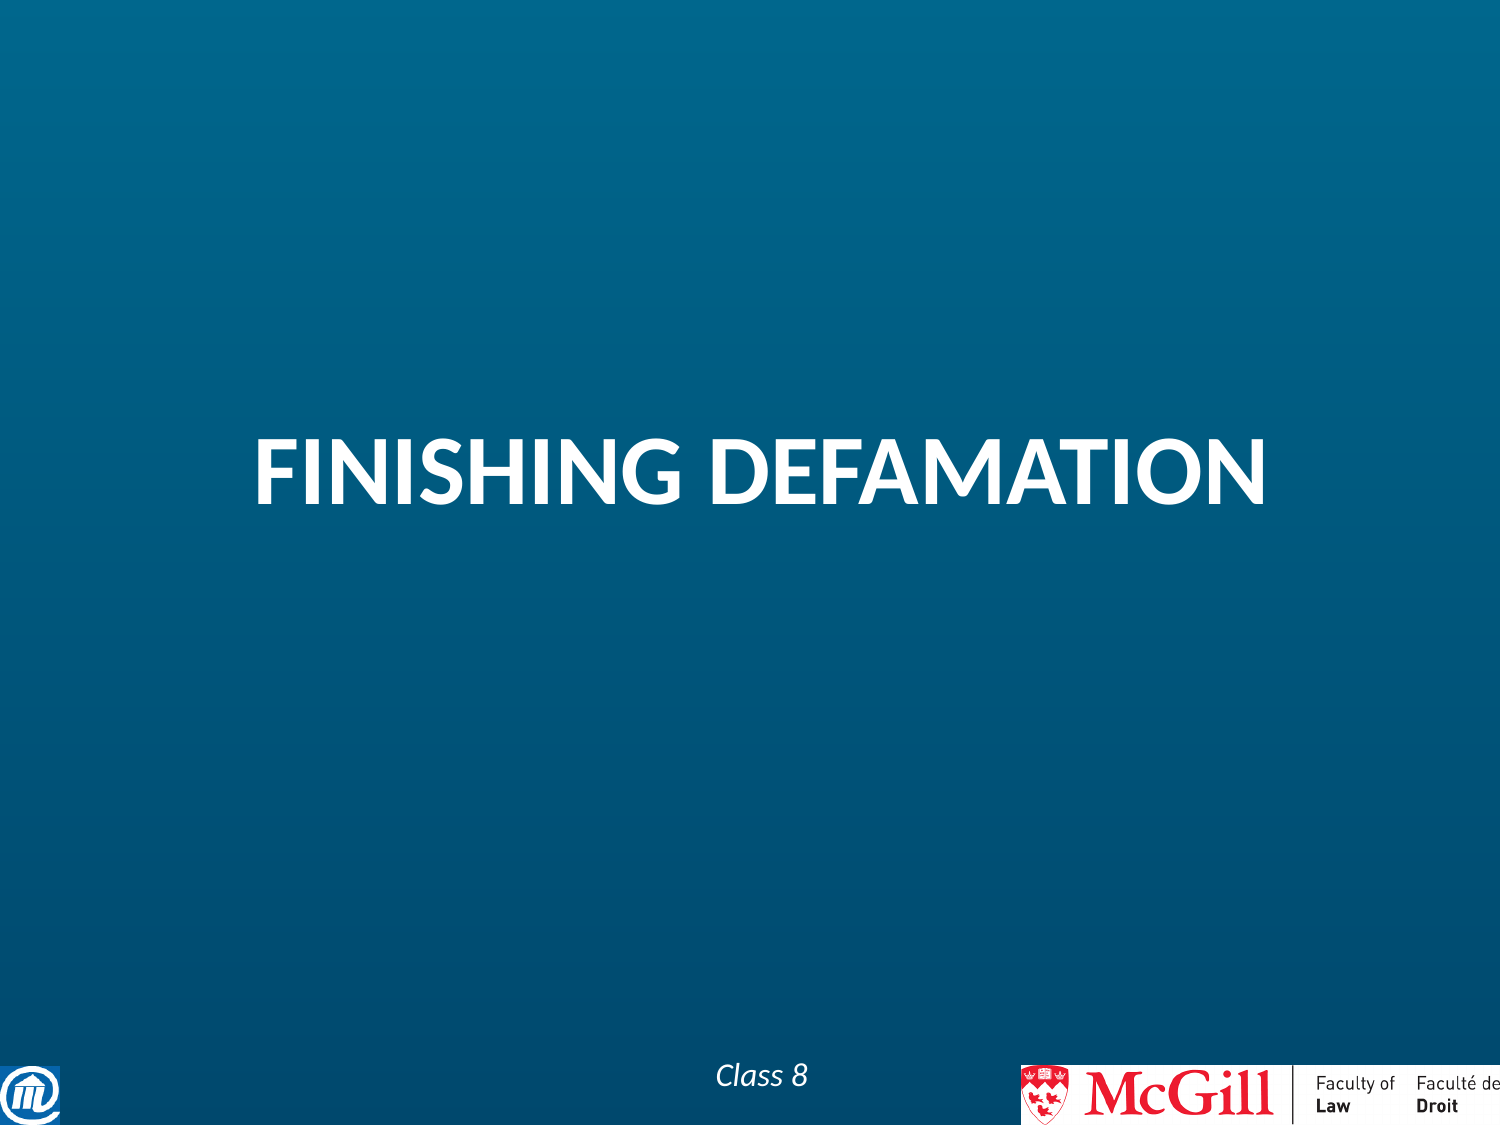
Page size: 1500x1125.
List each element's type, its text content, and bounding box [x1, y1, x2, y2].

title Finishing defamation [124, 397, 1400, 776]
picture [0, 1067, 59, 1125]
footer Class 8 [490, 1042, 1034, 1103]
picture [1022, 1066, 1500, 1125]
